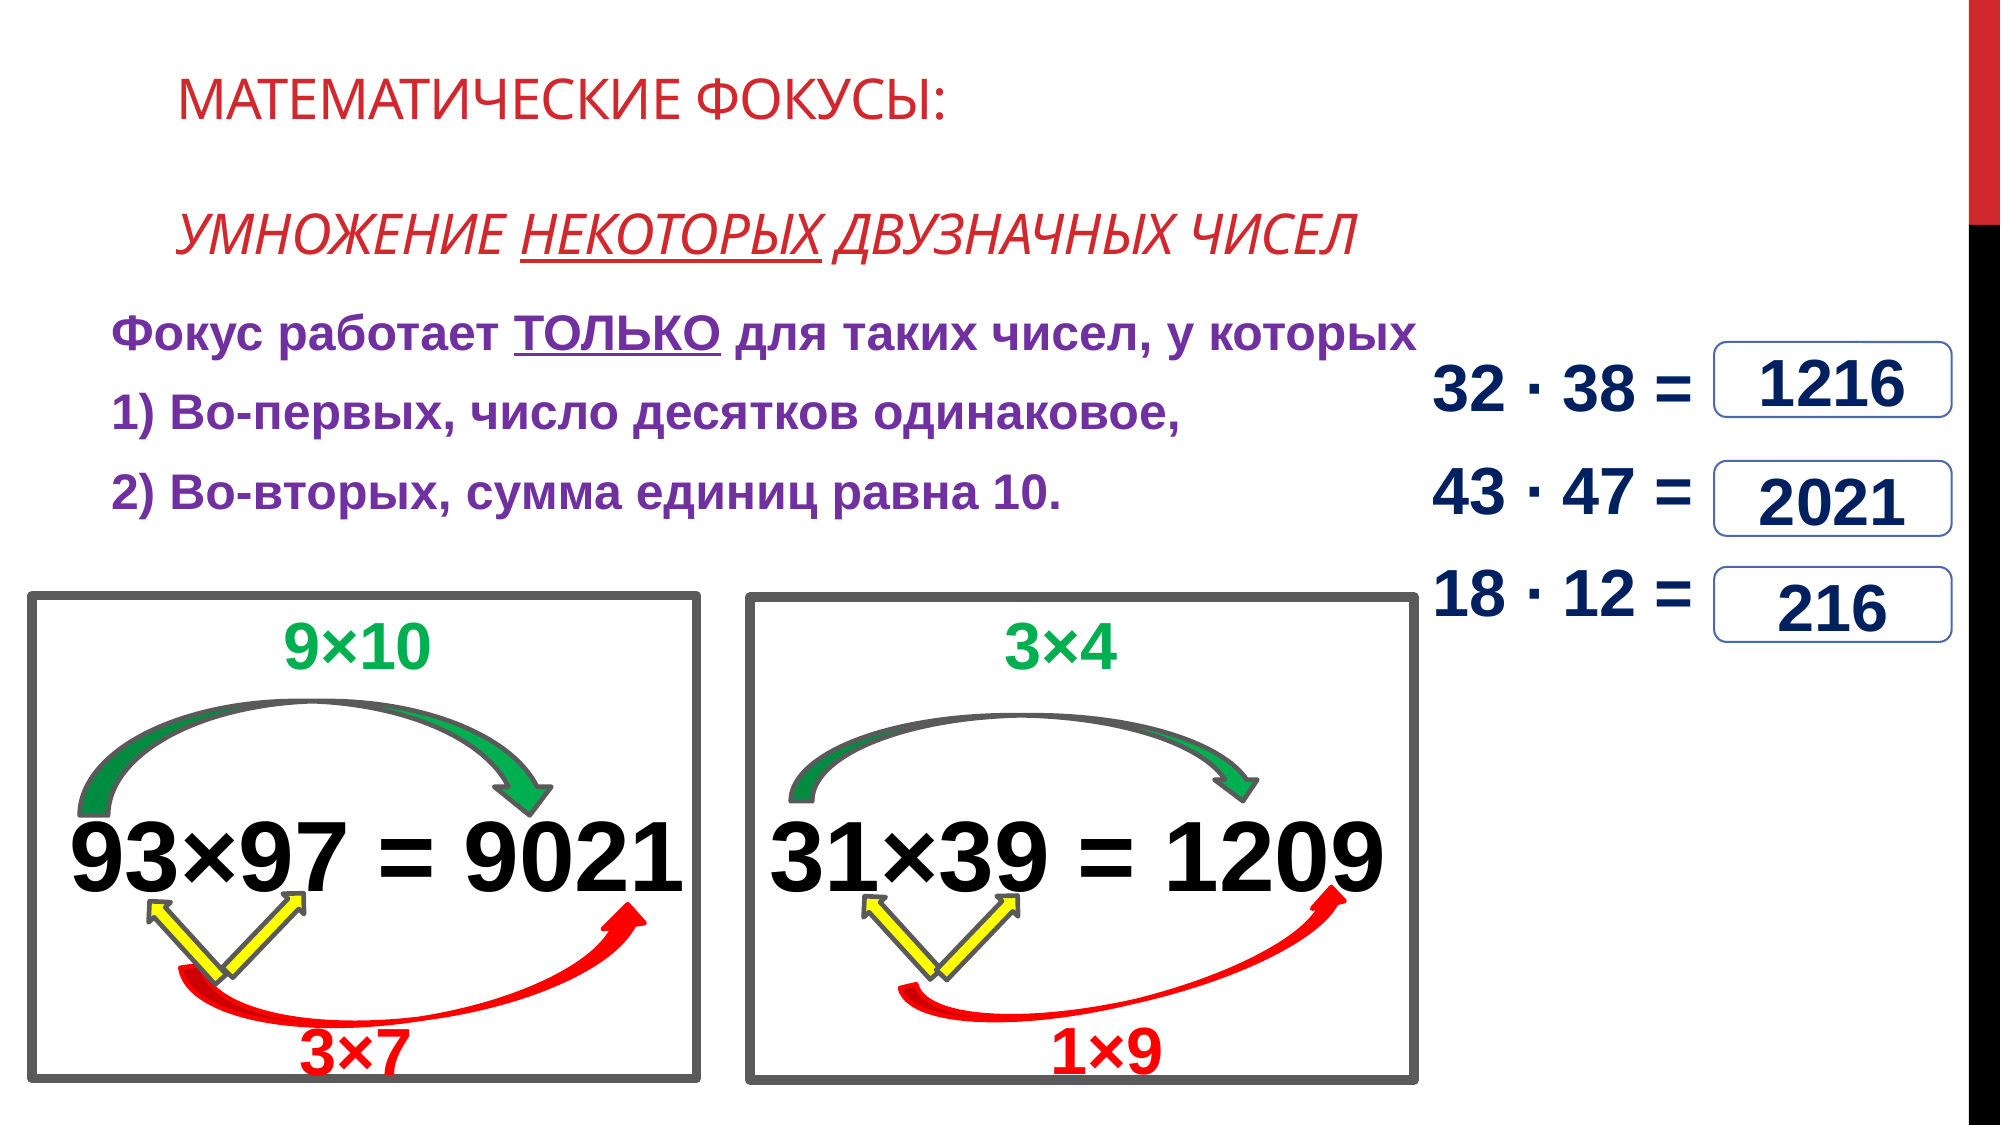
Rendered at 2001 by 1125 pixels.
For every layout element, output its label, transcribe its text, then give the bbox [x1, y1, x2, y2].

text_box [31, 595, 1415, 1100]
text_box 216 [1713, 565, 1953, 643]
text_box 32 ∙ 38 = 43 ∙ 47 = 18 ∙ 12 = [1417, 337, 1740, 707]
text_box 1216 [1713, 340, 1953, 419]
list Фокус работает ТОЛЬКО для таких чисел, у которых 1) Во-первых, число десятков одинаковое, 2) Во-вторых, сумма единиц равна 10. [95, 293, 1526, 542]
title Математические фокусы: Умножение некоторых двузначных чисел [161, 25, 1898, 274]
text_box 2021 [1713, 459, 1953, 537]
